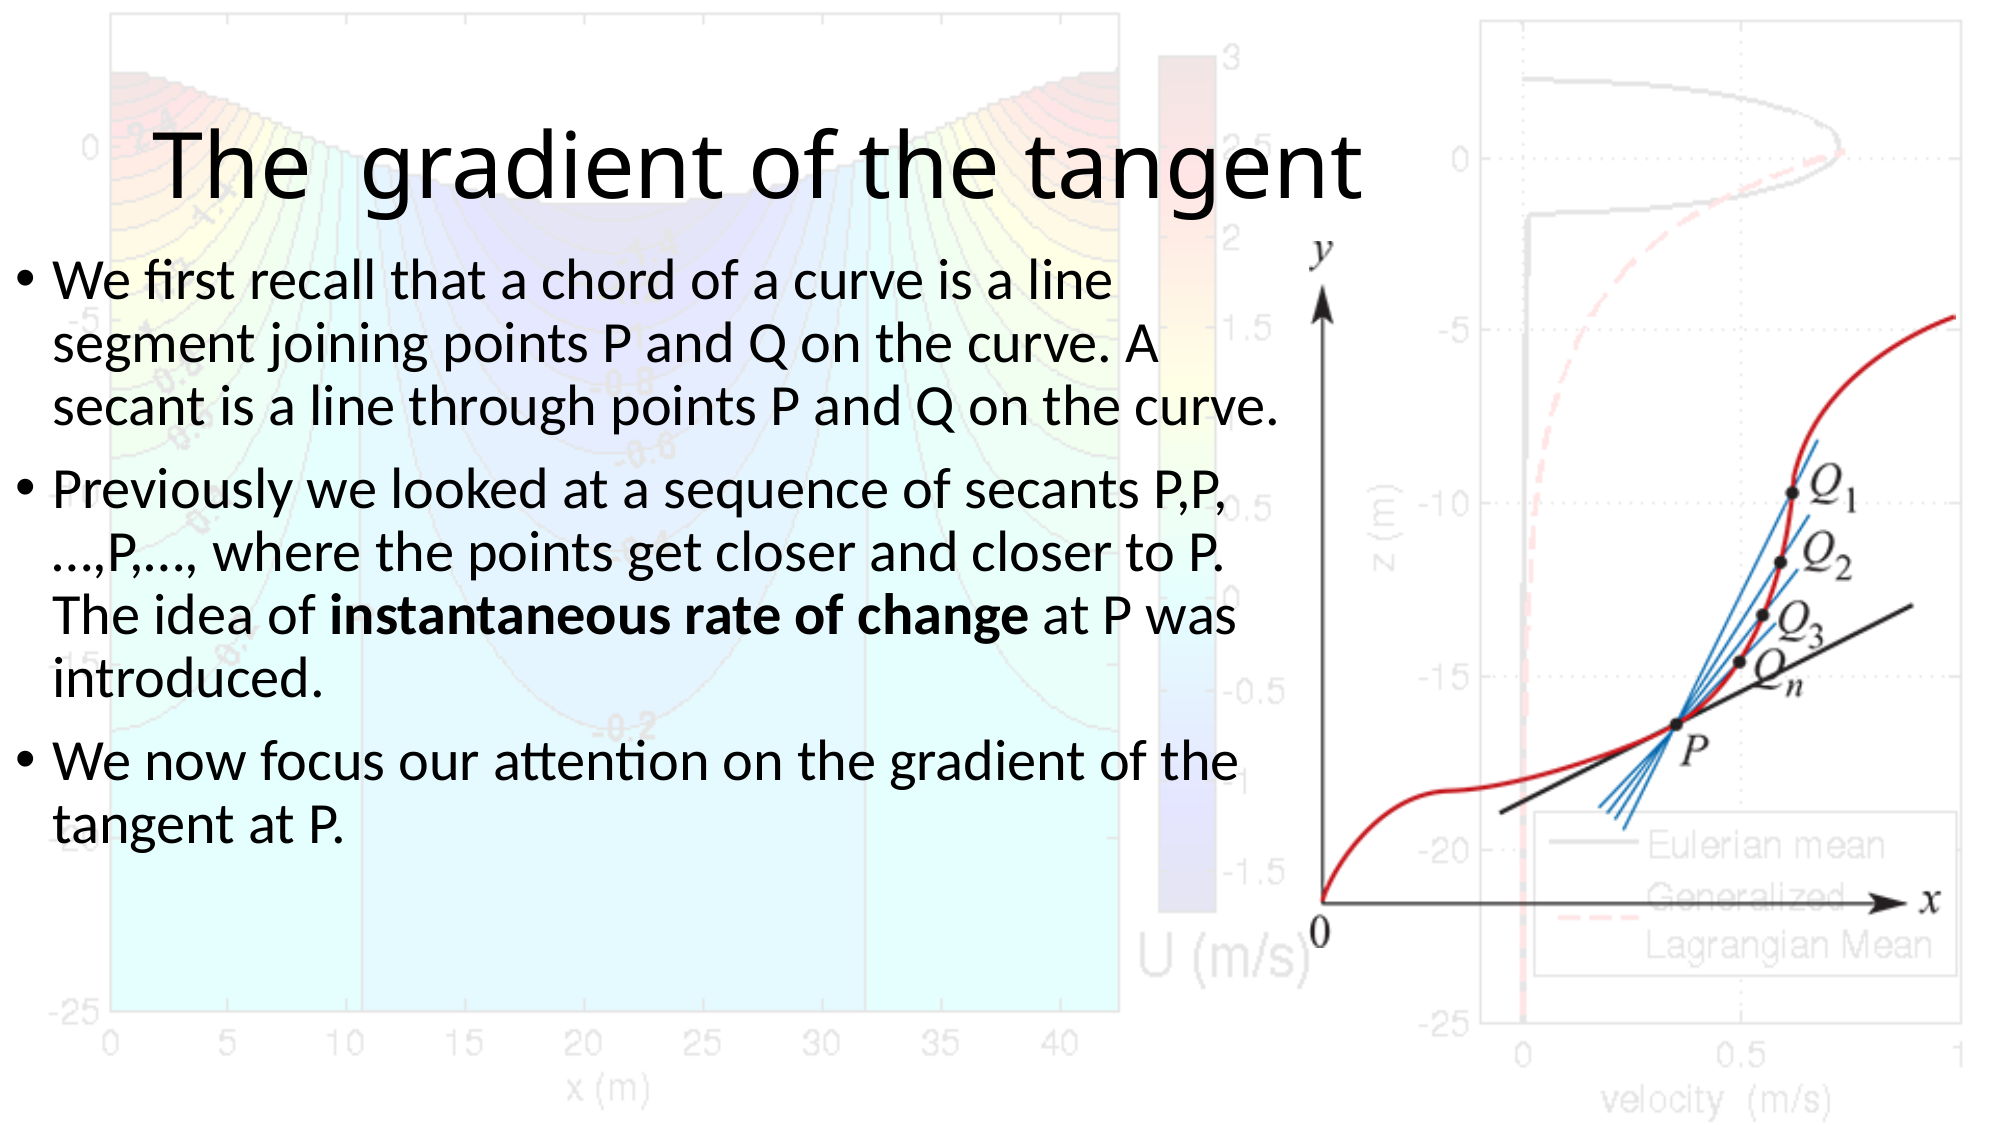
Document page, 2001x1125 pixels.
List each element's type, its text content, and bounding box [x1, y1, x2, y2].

title The gradient of the tangent [137, 59, 1863, 278]
picture [1309, 241, 1956, 948]
